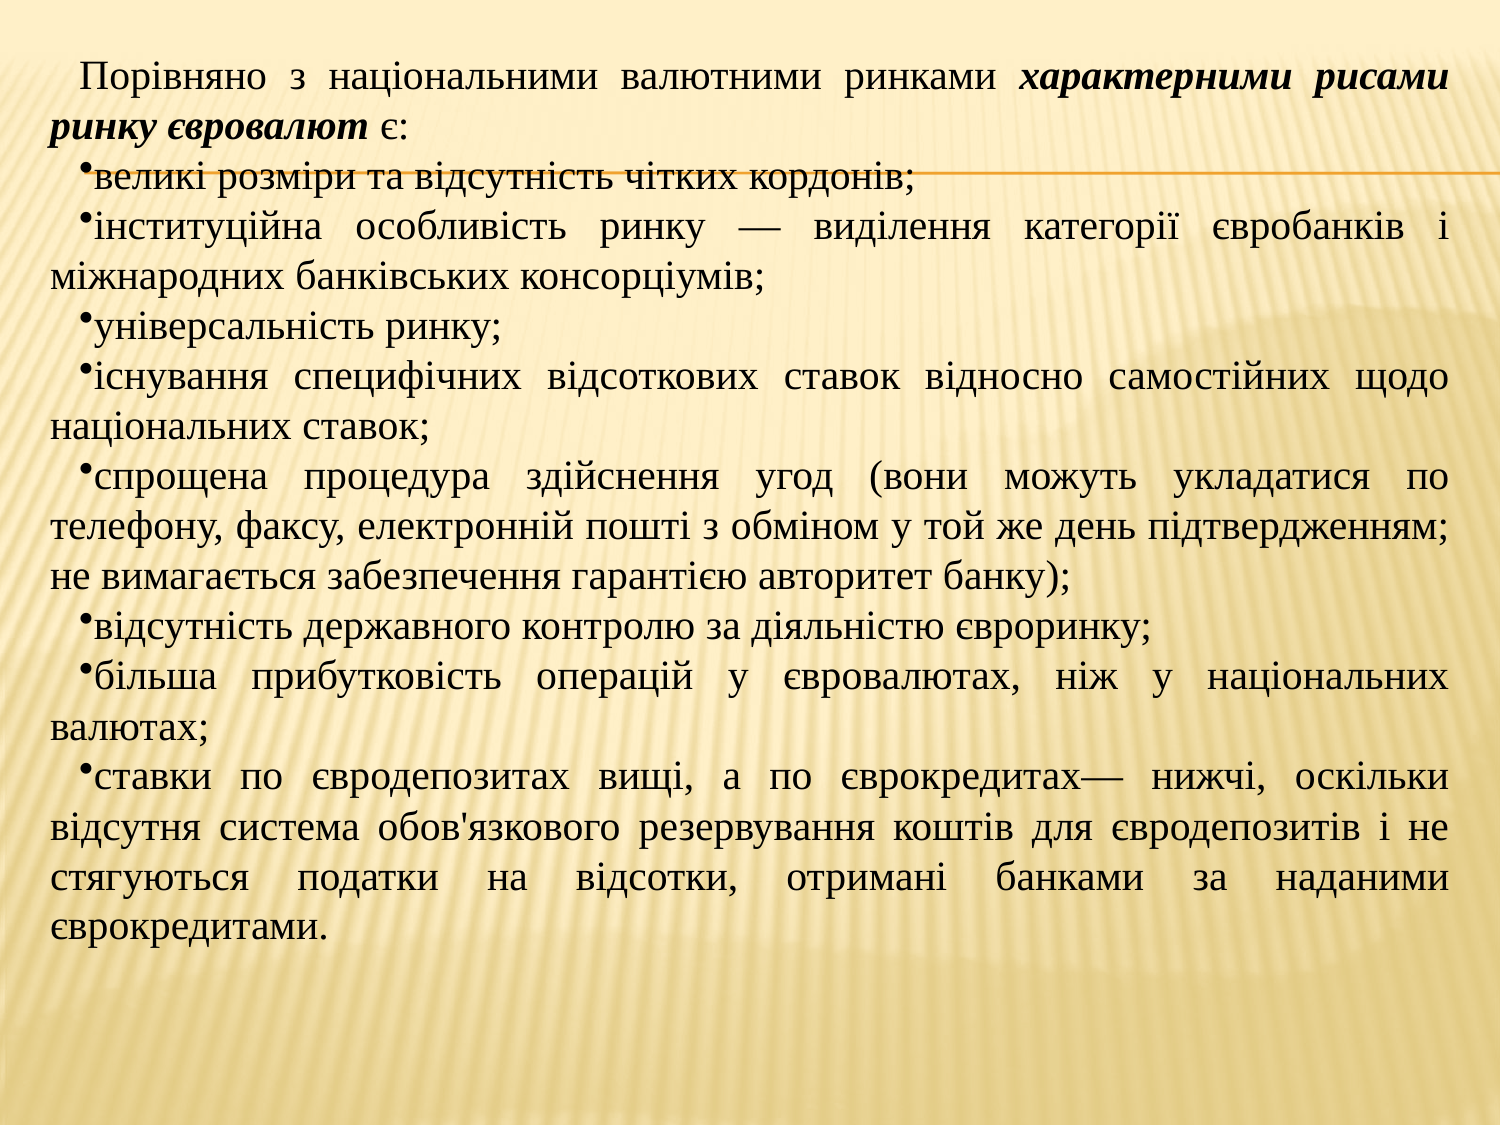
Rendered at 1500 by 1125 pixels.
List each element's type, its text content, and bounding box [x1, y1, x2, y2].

text_box Порівняно з національними валютними ринками характерними рисами ринку євровалют є: великі розміри та відсутність чітких кордонів; інституційна особливість ринку — виділення категорії євробанків і міжнародних банківських консорціумів; універсальність ринку; існування специфічних відсоткових ставок відносно самостійних щодо національних ставок; спрощена процедура здійснення угод (вони можуть укладатися по телефону, факсу, електронній пошті з обміном у той же день підтвердженням; не вимагається забезпечення гарантією авторитет банку); відсутність державного контролю за діяльністю євроринку; більша прибутковість операцій у євровалютах, ніж у національних валютах; ставки по євродепозитах вищі, а по єврокредитах— нижчі, оскільки відсутня система обов'язкового резервування коштів для євродепозитів і не стягуються податки на відсотки, отримані банками за наданими єврокредитами. [35, 40, 1465, 956]
